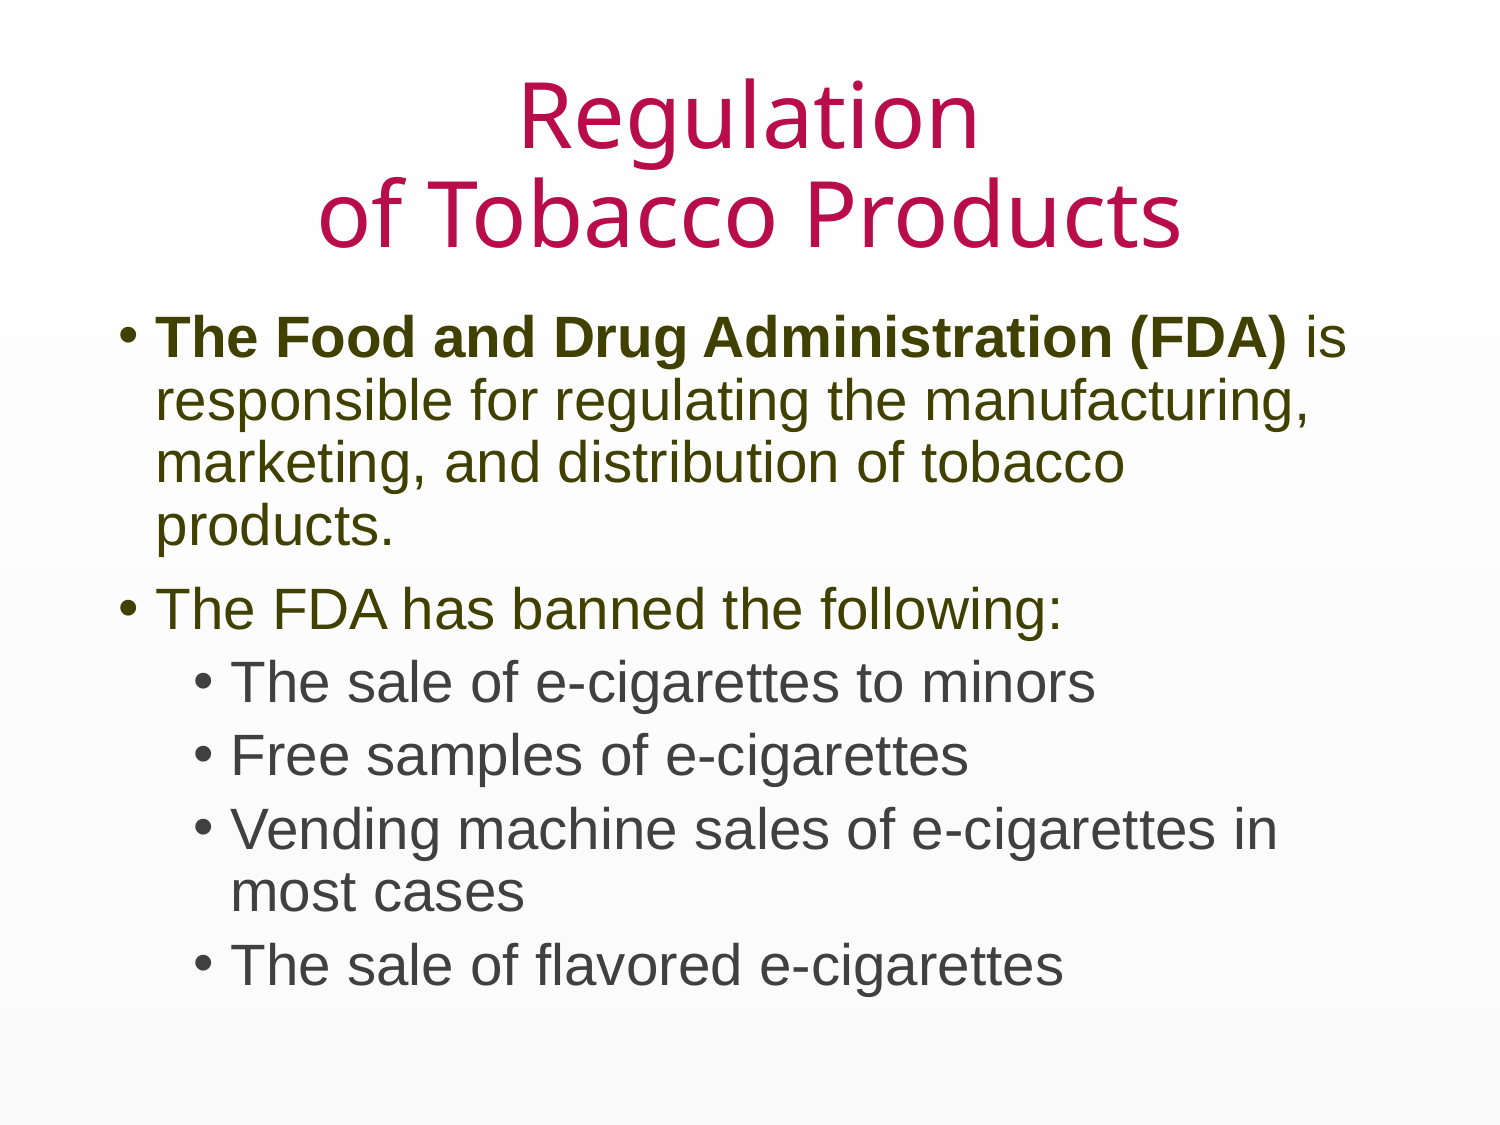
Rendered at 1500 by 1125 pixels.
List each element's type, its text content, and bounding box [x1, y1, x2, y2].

title Regulation of Tobacco Products [103, 59, 1397, 278]
list The Food and Drug Administration (FDA) is responsible for regulating the manufacturing, marketing, and distribution of tobacco products. The FDA has banned the following: The sale of e-cigarettes to minors Free samples of e-cigarettes Vending machine sales of e-cigarettes in most cases The sale of flavored e-cigarettes [103, 299, 1397, 1014]
